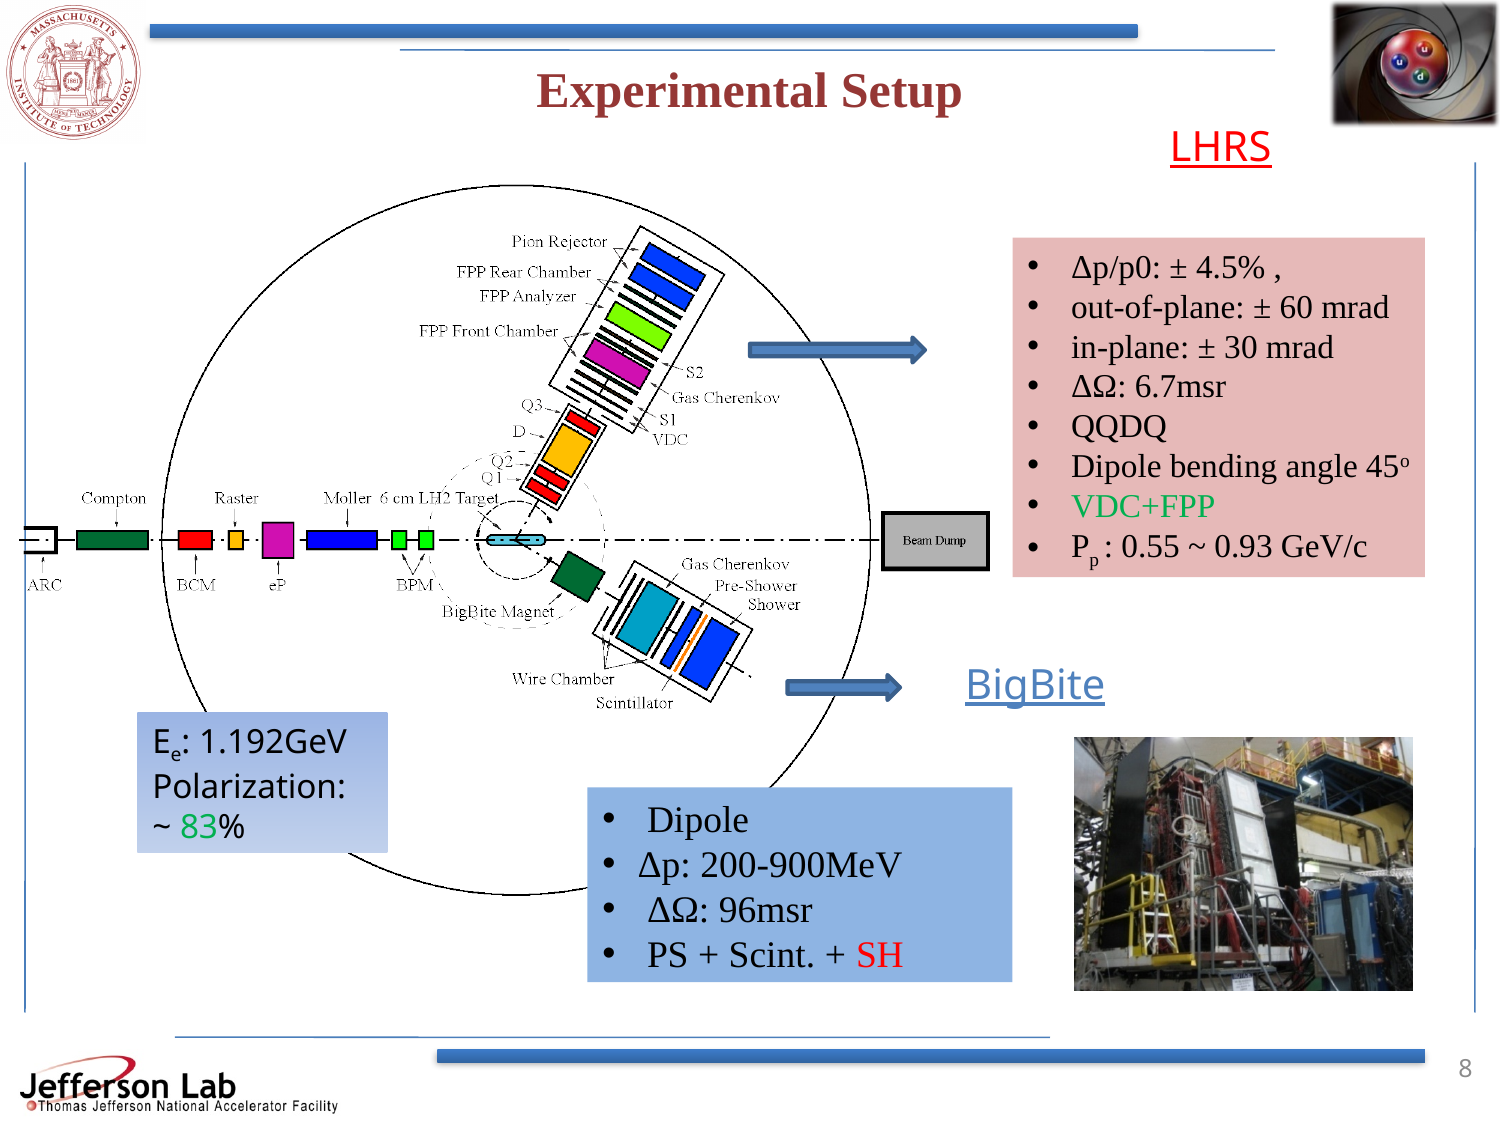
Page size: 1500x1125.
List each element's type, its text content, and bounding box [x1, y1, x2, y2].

text_box BigBite [1005, 650, 1121, 715]
slide_number 8 [1137, 1040, 1488, 1100]
text_box [924, 37, 1413, 376]
picture [12, 1049, 343, 1125]
picture [1336, 7, 1493, 121]
picture [9, 162, 1001, 913]
picture [1074, 737, 1413, 992]
text_box Δp/p0: ± 4.5% , out-of-plane: ± 60 mrad in-plane: ± 30 mrad ΔΩ: 6.7msr QQDQ Dipole bending angle 45o VDC+FPP Pp : 0.55 ~ 0.93 GeV/c [1012, 237, 1425, 578]
picture [0, 0, 146, 144]
text_box Experimental Setup [521, 49, 945, 125]
text_box Dipole Δp: 200-900MeV ΔΩ: 96msr PS + Scint. + SH [587, 787, 1013, 983]
